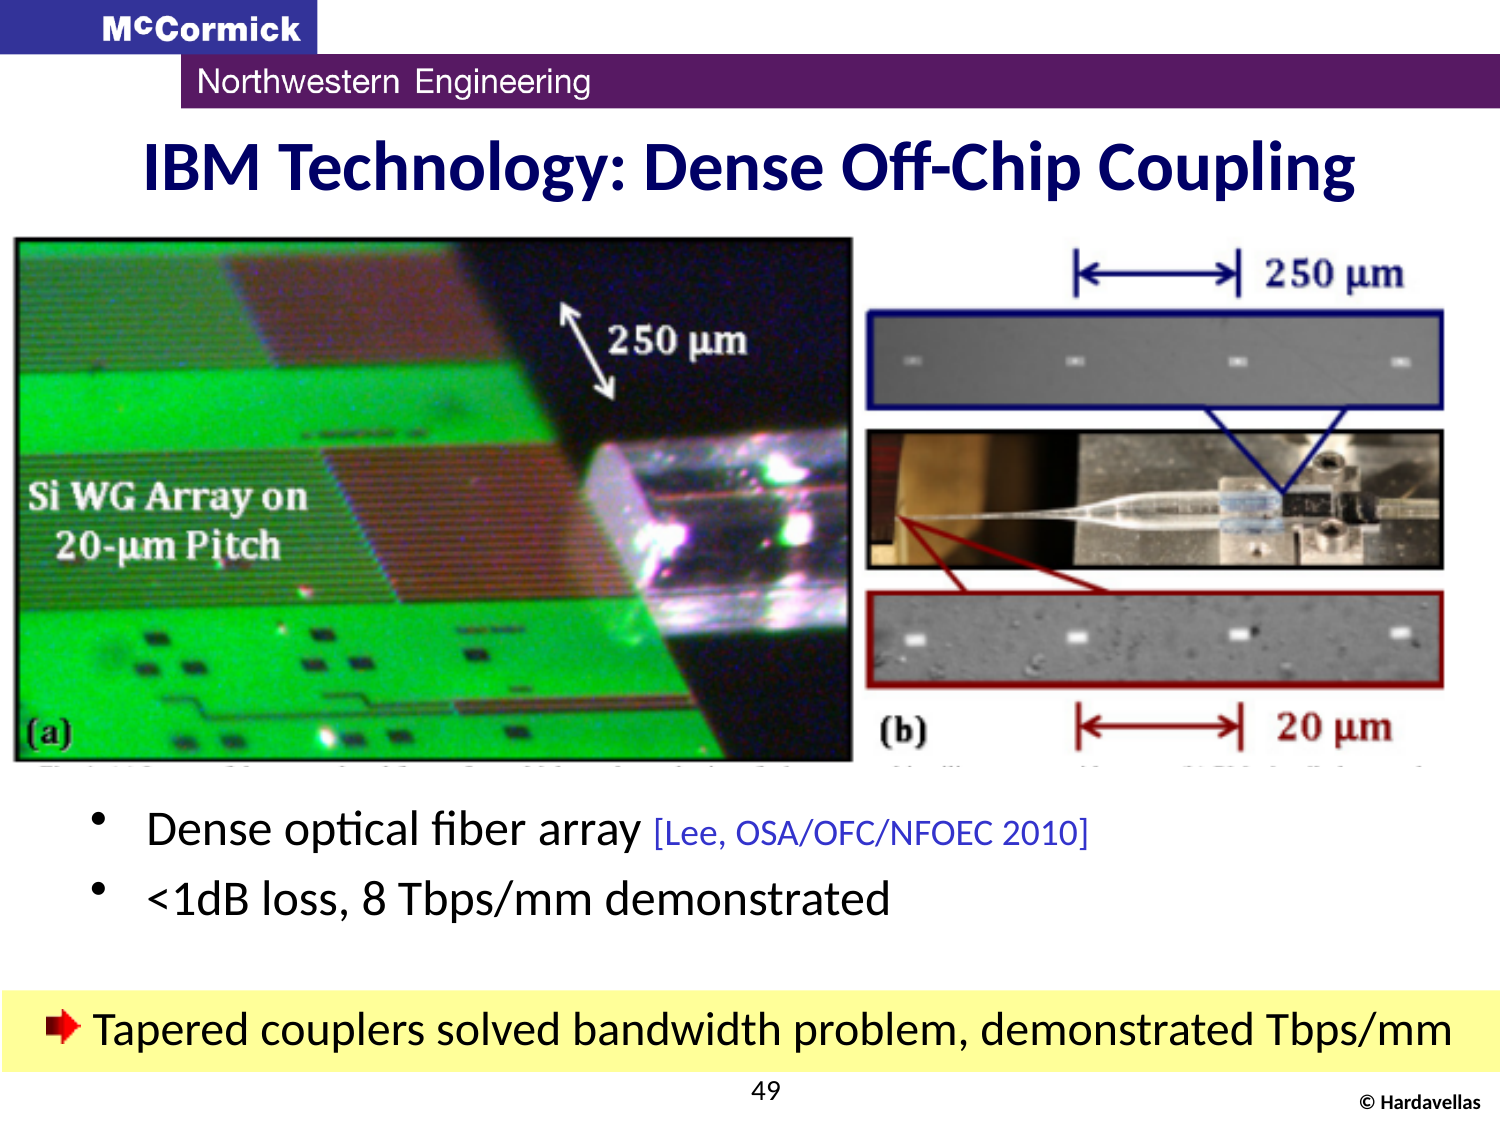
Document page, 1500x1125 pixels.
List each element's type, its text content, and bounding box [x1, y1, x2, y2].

picture [199, 68, 595, 100]
footer © Hardavellas [999, 1080, 1497, 1119]
title IBM Technology: Dense Off-Chip Coupling [0, 107, 1500, 216]
picture [46, 1009, 81, 1044]
picture [96, 9, 681, 55]
list Dense optical fiber array [Lee, OSA/OFC/NFOEC 2010] <1dB loss, 8 Tbps/mm demonstrated [74, 787, 1426, 950]
text_box Tapered couplers solved bandwidth problem, demonstrated Tbps/mm [2, 990, 1500, 1072]
slide_number 49 [445, 1072, 797, 1125]
picture [0, 224, 1500, 768]
